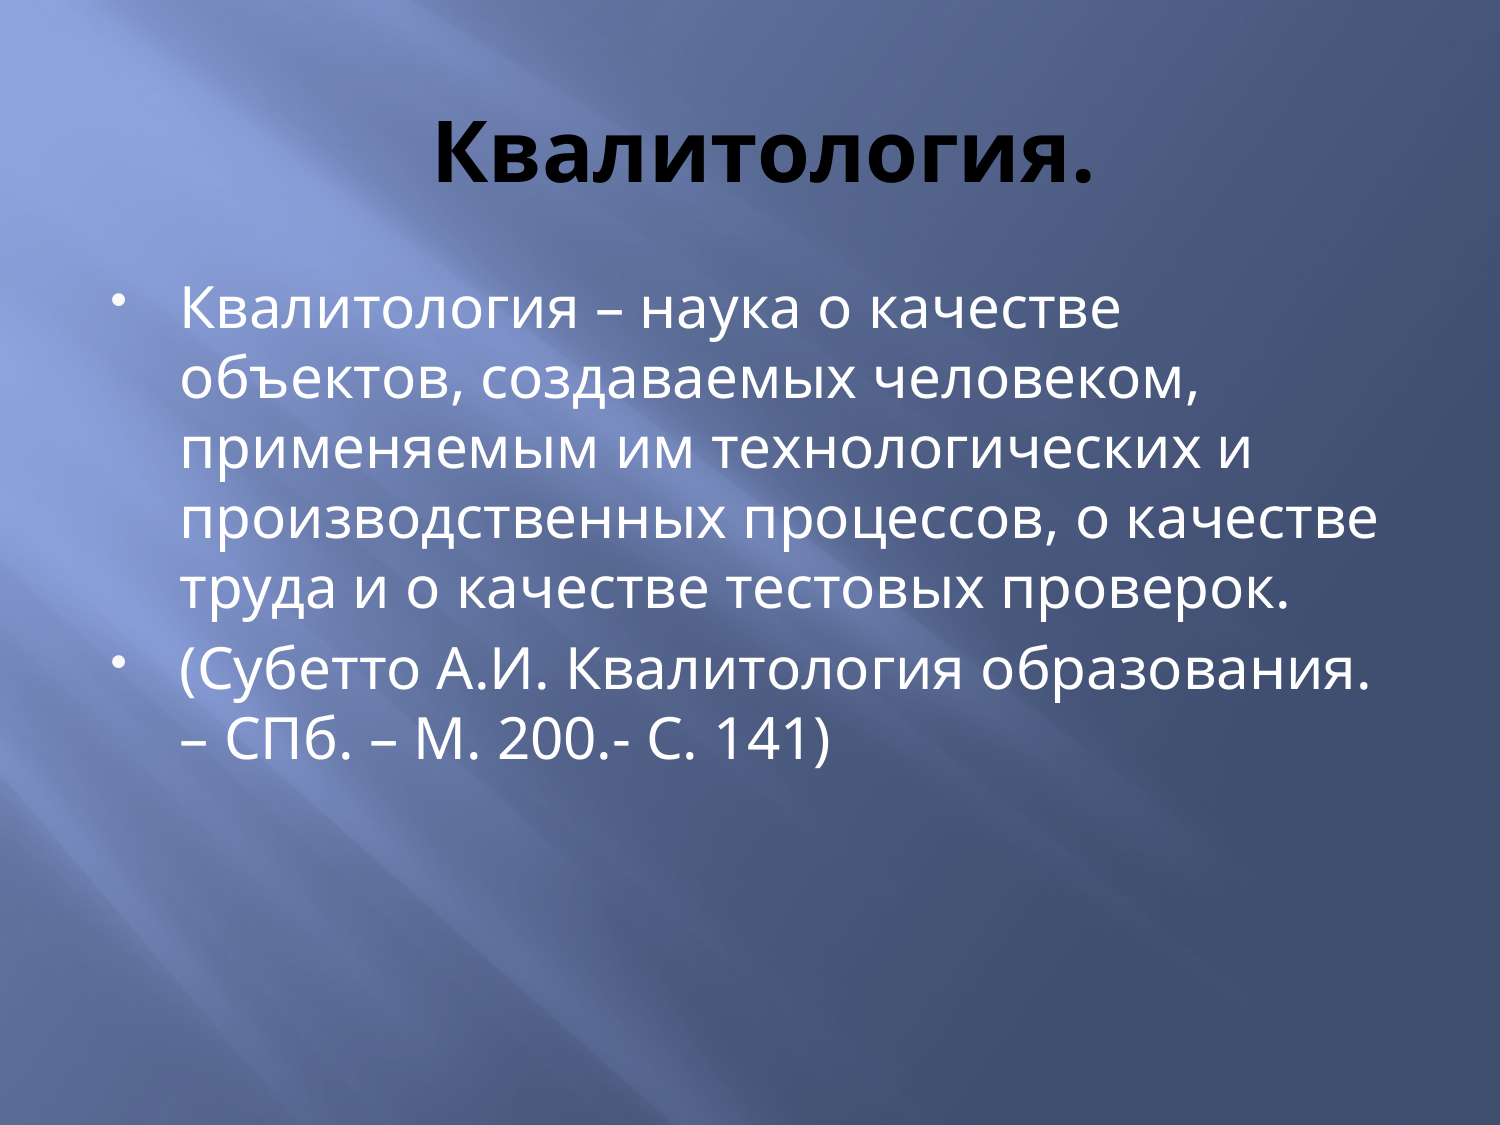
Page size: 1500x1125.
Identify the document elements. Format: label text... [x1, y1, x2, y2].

list Квалитология – наука о качестве объектов, создаваемых человеком, применяемым им технологических и производственных процессов, о качестве труда и о качестве тестовых проверок. (Субетто А.И. Квалитология образования. – СПб. – М. 200.- С. 141) [75, 262, 1425, 1035]
title Квалитология. [88, 54, 1439, 243]
